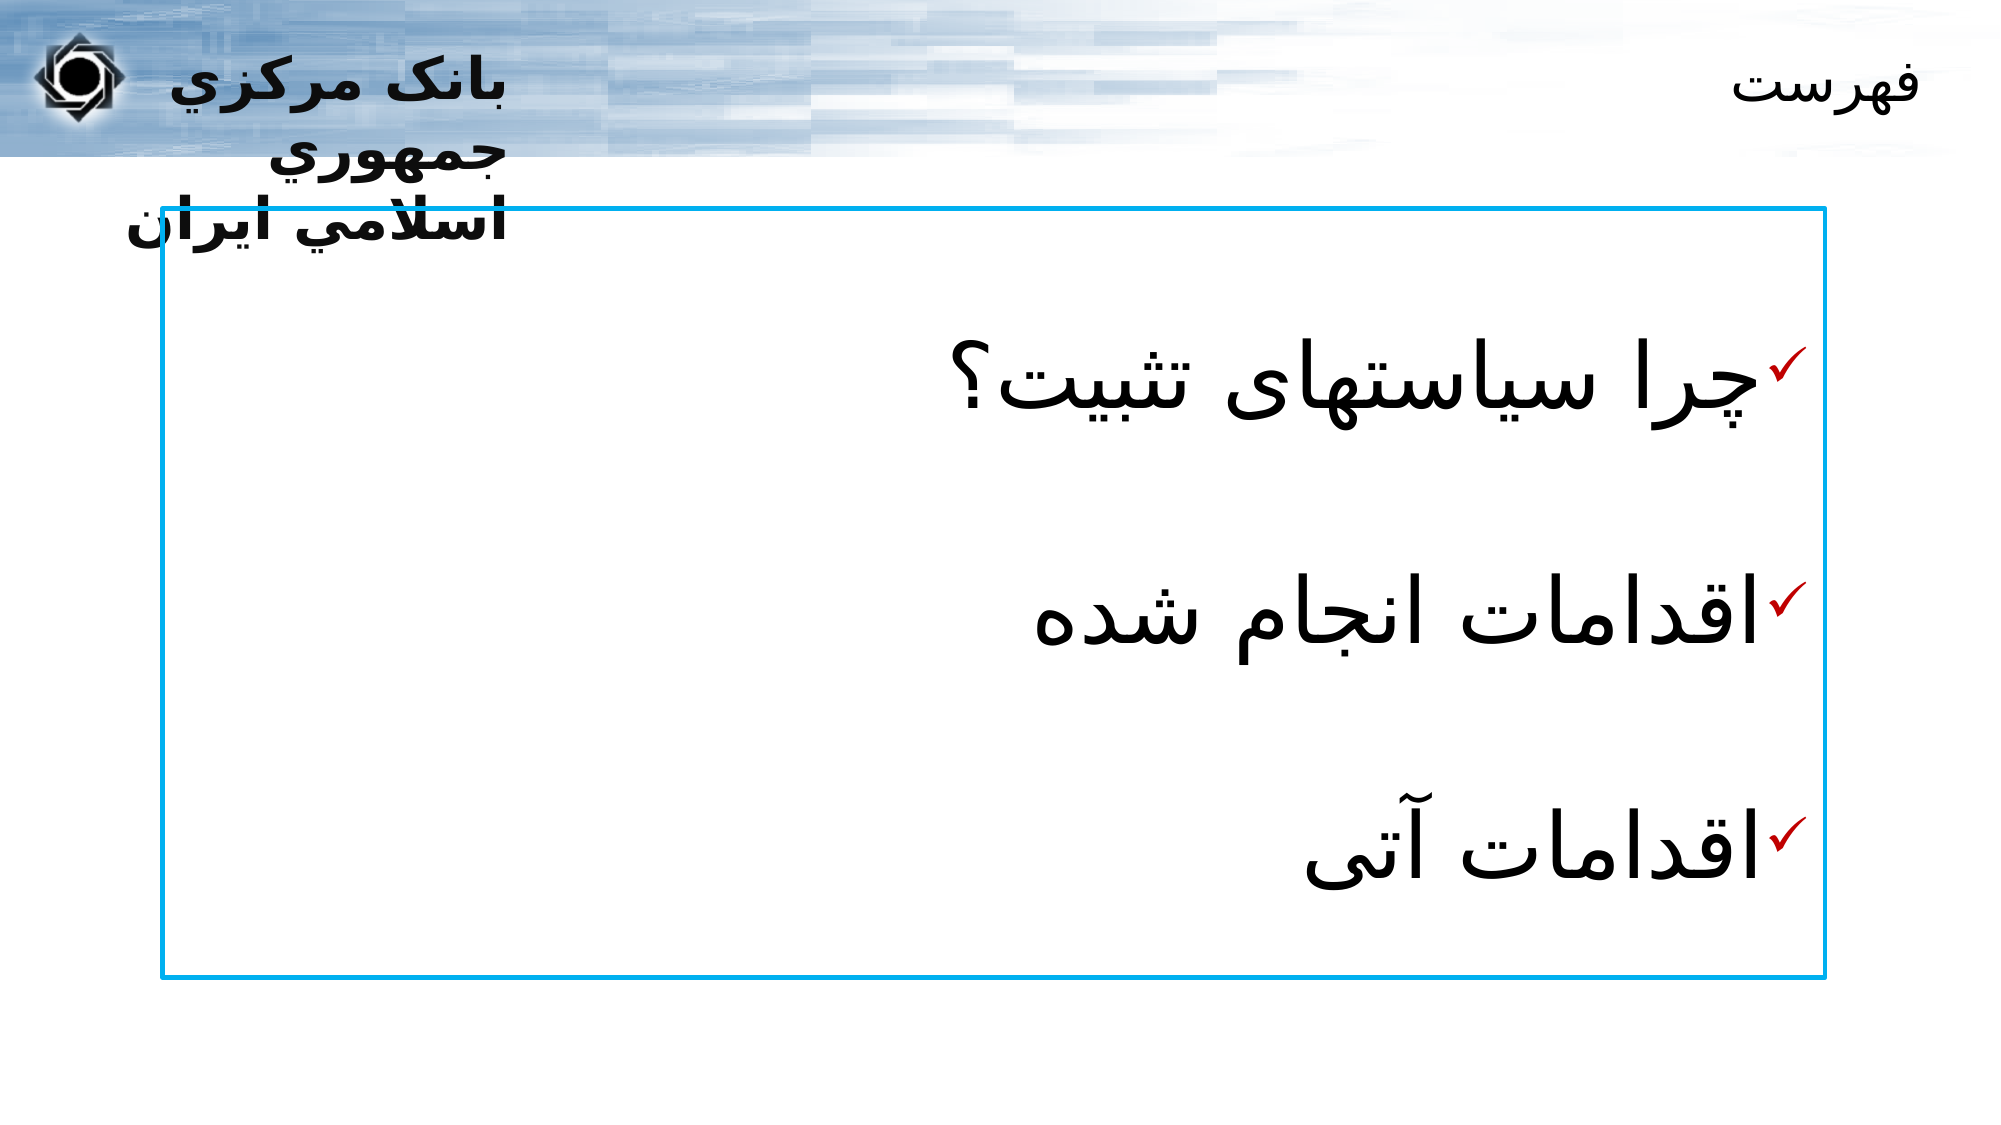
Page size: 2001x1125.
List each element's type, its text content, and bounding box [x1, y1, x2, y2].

text_box فهرست [593, 28, 1938, 121]
list چرا سیاستهای تثبیت؟ اقدامات انجام شده اقدامات آتی [162, 208, 1826, 978]
